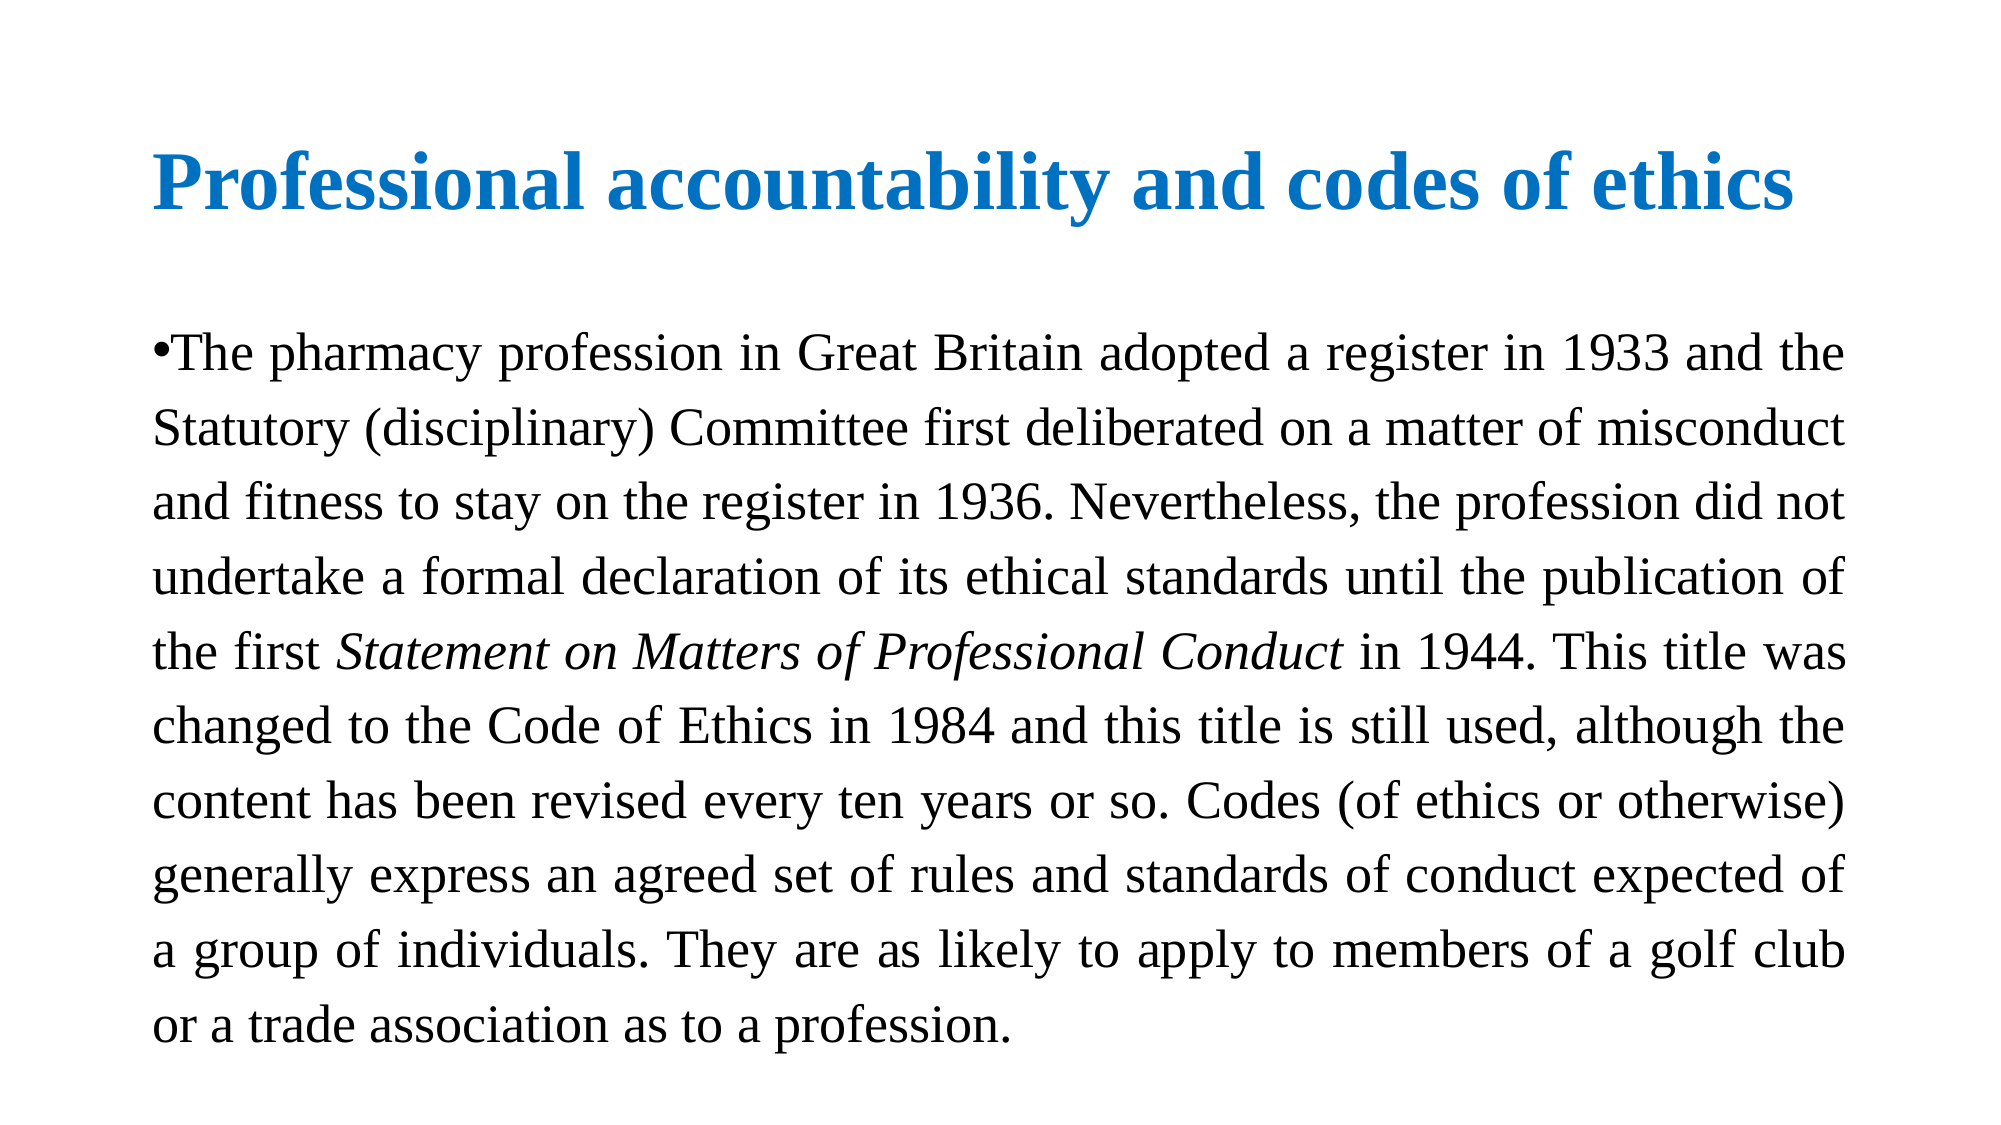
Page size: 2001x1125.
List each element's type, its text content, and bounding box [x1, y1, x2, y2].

title Professional accountability and codes of ethics [137, 59, 1863, 278]
list The pharmacy profession in Great Britain adopted a register in 1933 and the Statutory (disciplinary) Committee first deliberated on a matter of misconduct and fitness to stay on the register in 1936. Nevertheless, the profession did not undertake a formal declaration of its ethical standards until the publication of the first Statement on Matters of Professional Conduct in 1944. This title was changed to the Code of Ethics in 1984 and this title is still used, although the content has been revised every ten years or so. Codes (of ethics or otherwise) generally express an agreed set of rules and standards of conduct expected of a group of individuals. They are as likely to apply to members of a golf club or a trade association as to a profession. [137, 299, 1863, 1125]
